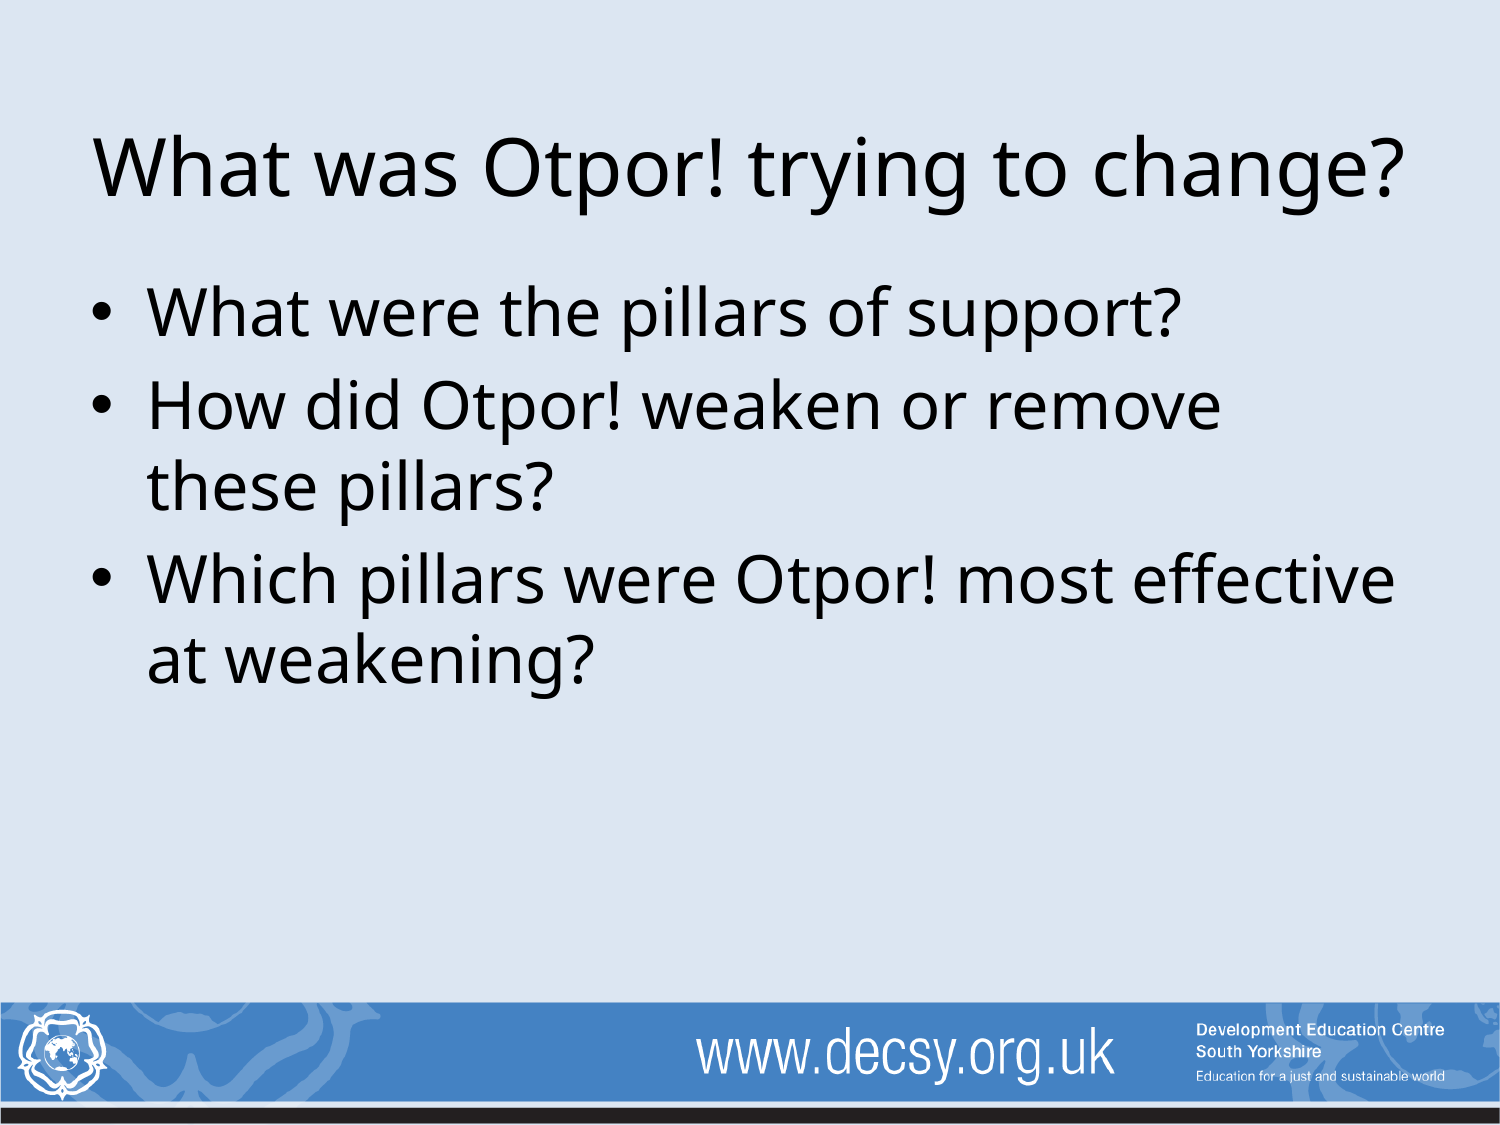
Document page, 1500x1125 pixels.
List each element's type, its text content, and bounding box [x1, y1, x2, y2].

list What were the pillars of support? How did Otpor! weaken or remove these pillars? Which pillars were Otpor! most effective at weakening? [75, 262, 1425, 1005]
picture [0, 1002, 1500, 1125]
title What was Otpor! trying to change? [75, 95, 1425, 233]
